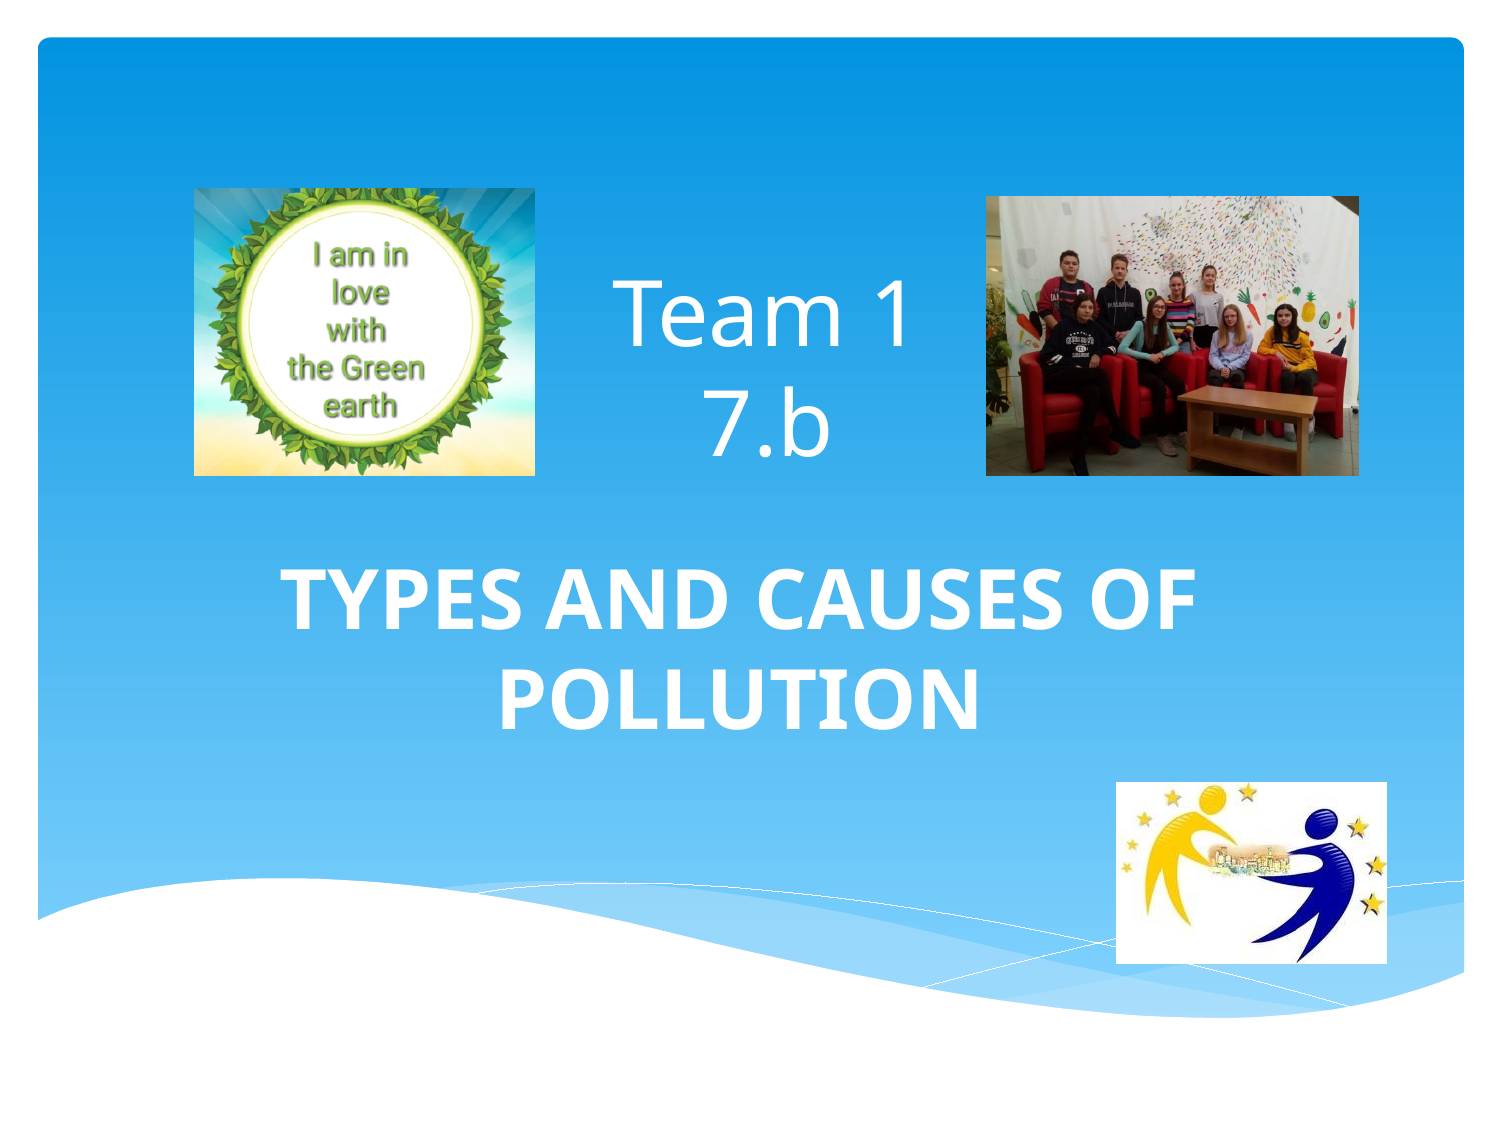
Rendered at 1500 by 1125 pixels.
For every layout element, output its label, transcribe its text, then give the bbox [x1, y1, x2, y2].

picture [1116, 782, 1387, 964]
picture [985, 196, 1359, 476]
subtitle TYPES AND CAUSES OF POLLUTION [214, 538, 1265, 781]
title Team 1 7.b [572, 189, 963, 482]
picture [194, 188, 535, 476]
